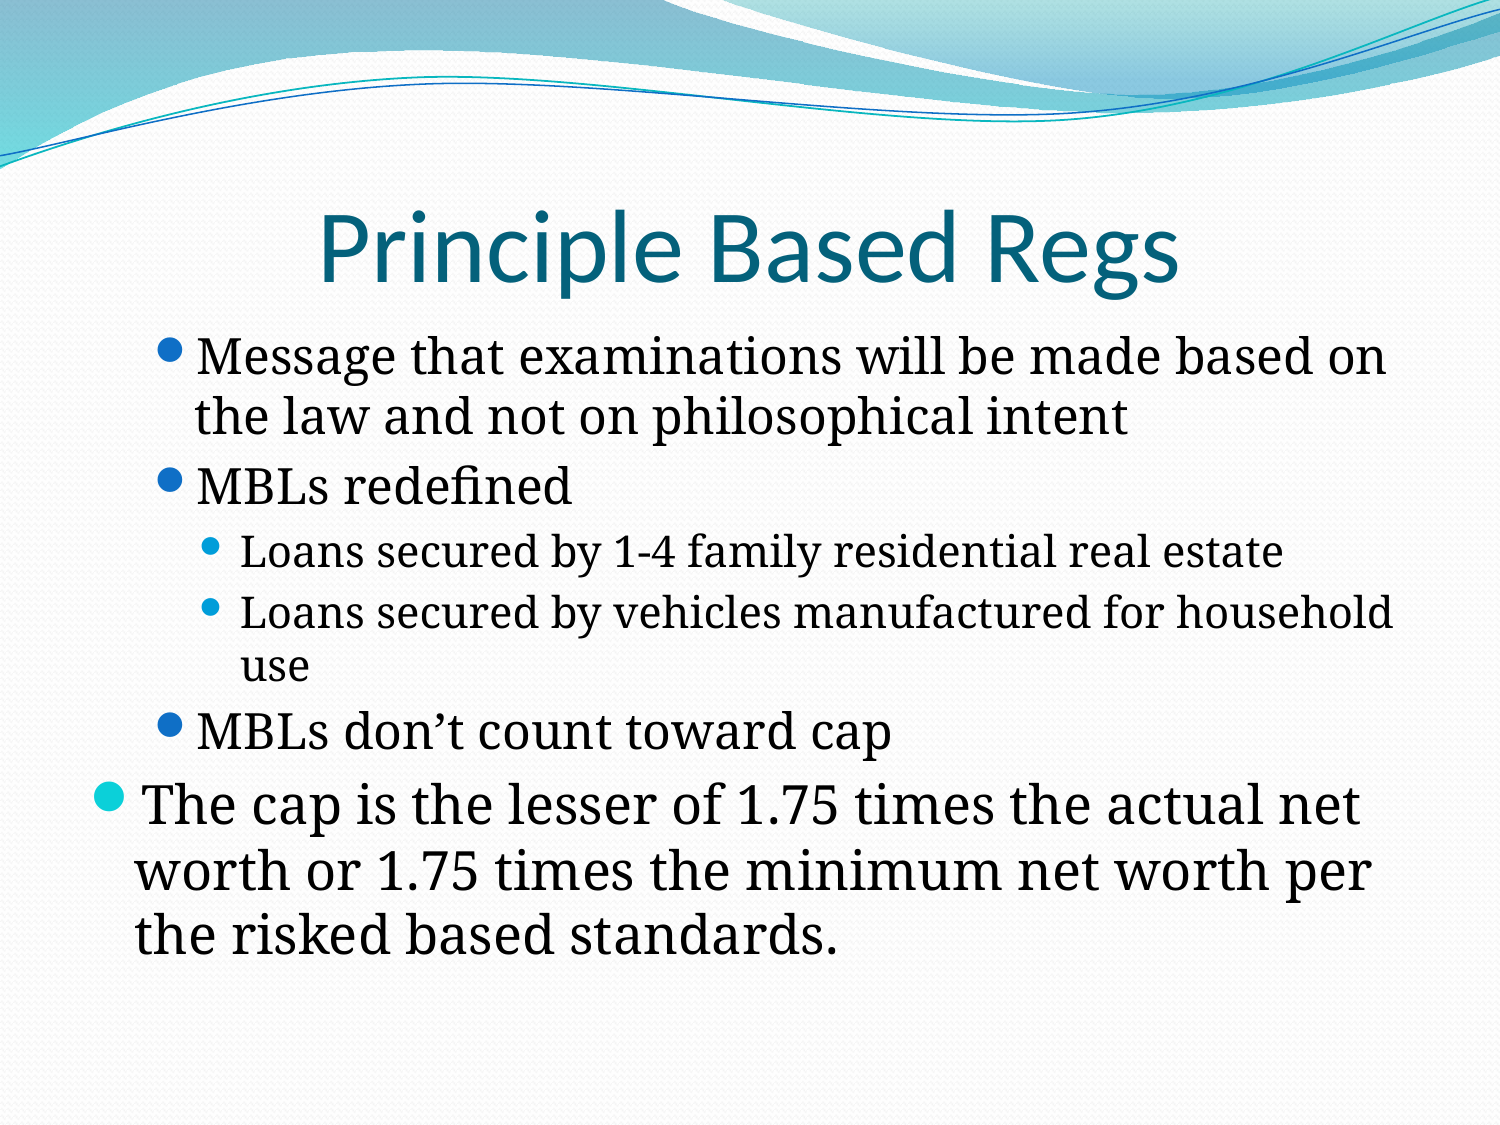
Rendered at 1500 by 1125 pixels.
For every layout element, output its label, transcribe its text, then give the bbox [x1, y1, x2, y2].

list Message that examinations will be made based on the law and not on philosophical intent MBLs redefined Loans secured by 1-4 family residential real estate Loans secured by vehicles manufactured for household use MBLs don’t count toward cap The cap is the lesser of 1.75 times the actual net worth or 1.75 times the minimum net worth per the risked based standards. [75, 317, 1425, 1038]
title Principle Based Regs [75, 115, 1425, 303]
